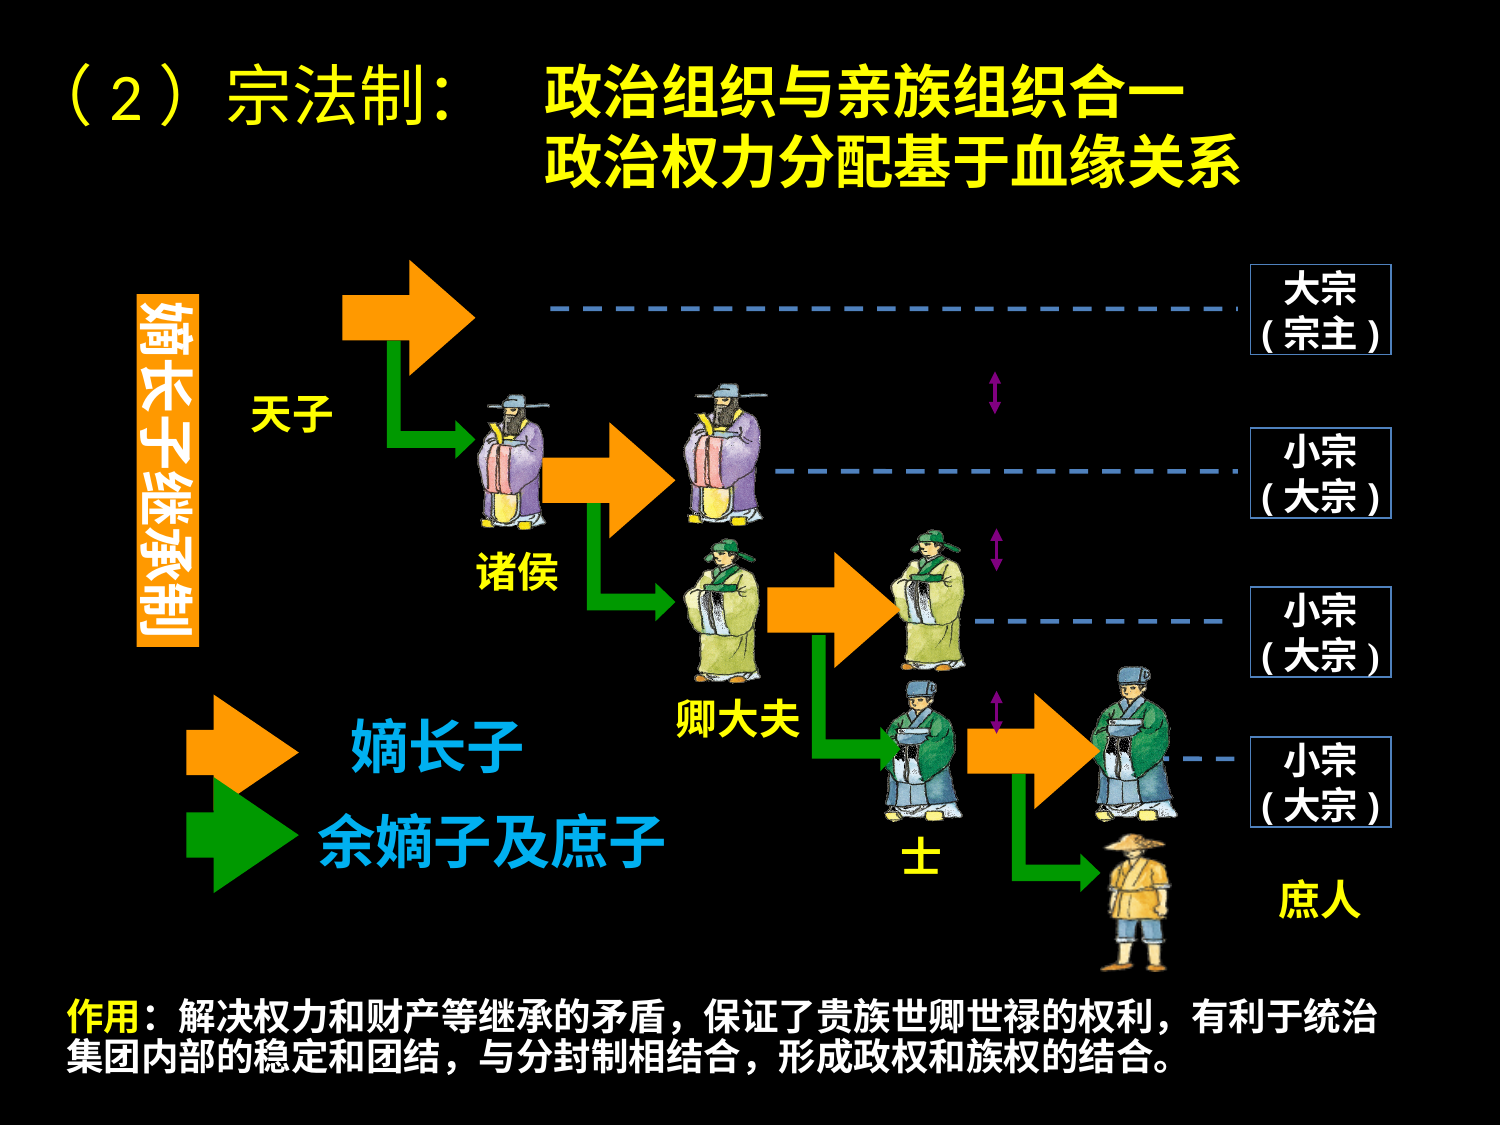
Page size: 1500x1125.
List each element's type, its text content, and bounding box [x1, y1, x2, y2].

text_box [767, 551, 901, 772]
picture [889, 528, 966, 672]
picture [683, 383, 768, 527]
text_box 嫡长子 [349, 710, 525, 781]
text_box 天子 [250, 387, 335, 445]
picture [476, 393, 550, 530]
text_box 大宗 (宗主) [1250, 264, 1391, 355]
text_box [542, 422, 676, 622]
text_box [186, 777, 299, 894]
picture [683, 538, 761, 685]
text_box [342, 259, 476, 460]
text_box 卿大夫 [675, 693, 762, 751]
picture [1089, 666, 1179, 822]
text_box [186, 694, 299, 794]
text_box 作用：解决权力和财产等继承的矛盾，保证了贵族世卿世禄的权利，有利于统治集团内部的稳定和团结，与分封制相结合，形成政权和族权的结合。 [51, 990, 1425, 1087]
text_box 小宗 (大宗) [1250, 428, 1391, 519]
text_box 余嫡子及庶子 [317, 804, 667, 875]
picture [1100, 833, 1172, 972]
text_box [967, 692, 1101, 893]
title （2）宗法制： [0, 0, 453, 188]
text_box 小宗 (大宗) [1250, 736, 1391, 828]
text_box 政治组织与亲族组织合一 政治权力分配基于血缘关系 [529, 47, 1259, 203]
picture [880, 680, 963, 822]
text_box 士 [900, 830, 943, 889]
text_box 庶人 [1278, 873, 1363, 932]
text_box 小宗 (大宗) [1250, 586, 1391, 678]
text_box 诸侯 [475, 545, 537, 604]
text_box 嫡长子继承制 [134, 292, 201, 649]
